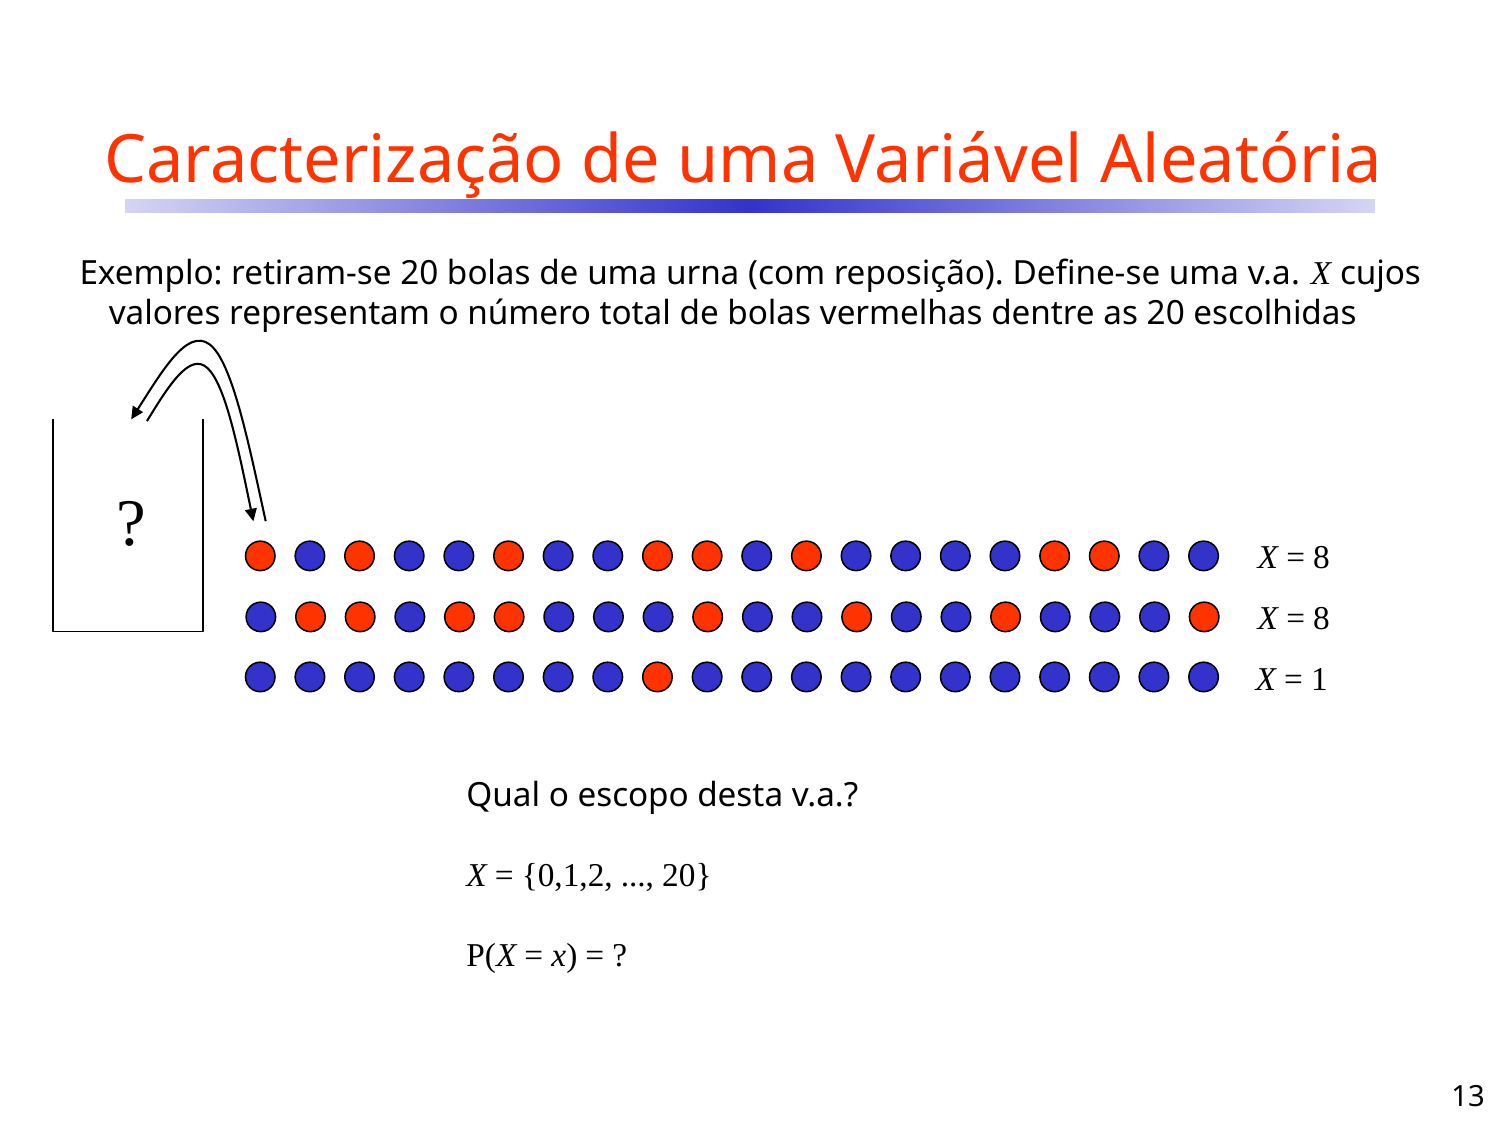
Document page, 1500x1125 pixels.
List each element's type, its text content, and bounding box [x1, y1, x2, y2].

text_box X = 1 [1240, 650, 1343, 705]
slide_number 13 [1187, 1049, 1500, 1125]
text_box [245, 661, 1219, 692]
text_box [205, 476, 256, 522]
text_box ? [101, 471, 161, 567]
text_box Exemplo: retiram-se 20 bolas de uma urna (com reposição). Define-se uma v.a. X cujos valores representam o número total de bolas vermelhas dentre as 20 escolhidas [64, 243, 1443, 339]
text_box [53, 419, 204, 632]
text_box Qual o escopo desta v.a.? X = {0,1,2, ..., 20} P(X = x) = ? [451, 765, 1062, 980]
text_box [294, 540, 1219, 571]
text_box X = 8 [1242, 589, 1345, 644]
text_box [245, 541, 276, 571]
text_box X = 8 [1242, 528, 1345, 583]
text_box [131, 338, 268, 522]
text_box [245, 601, 1220, 632]
title Caracterização de uma Variável Aleatória [49, 99, 1438, 213]
